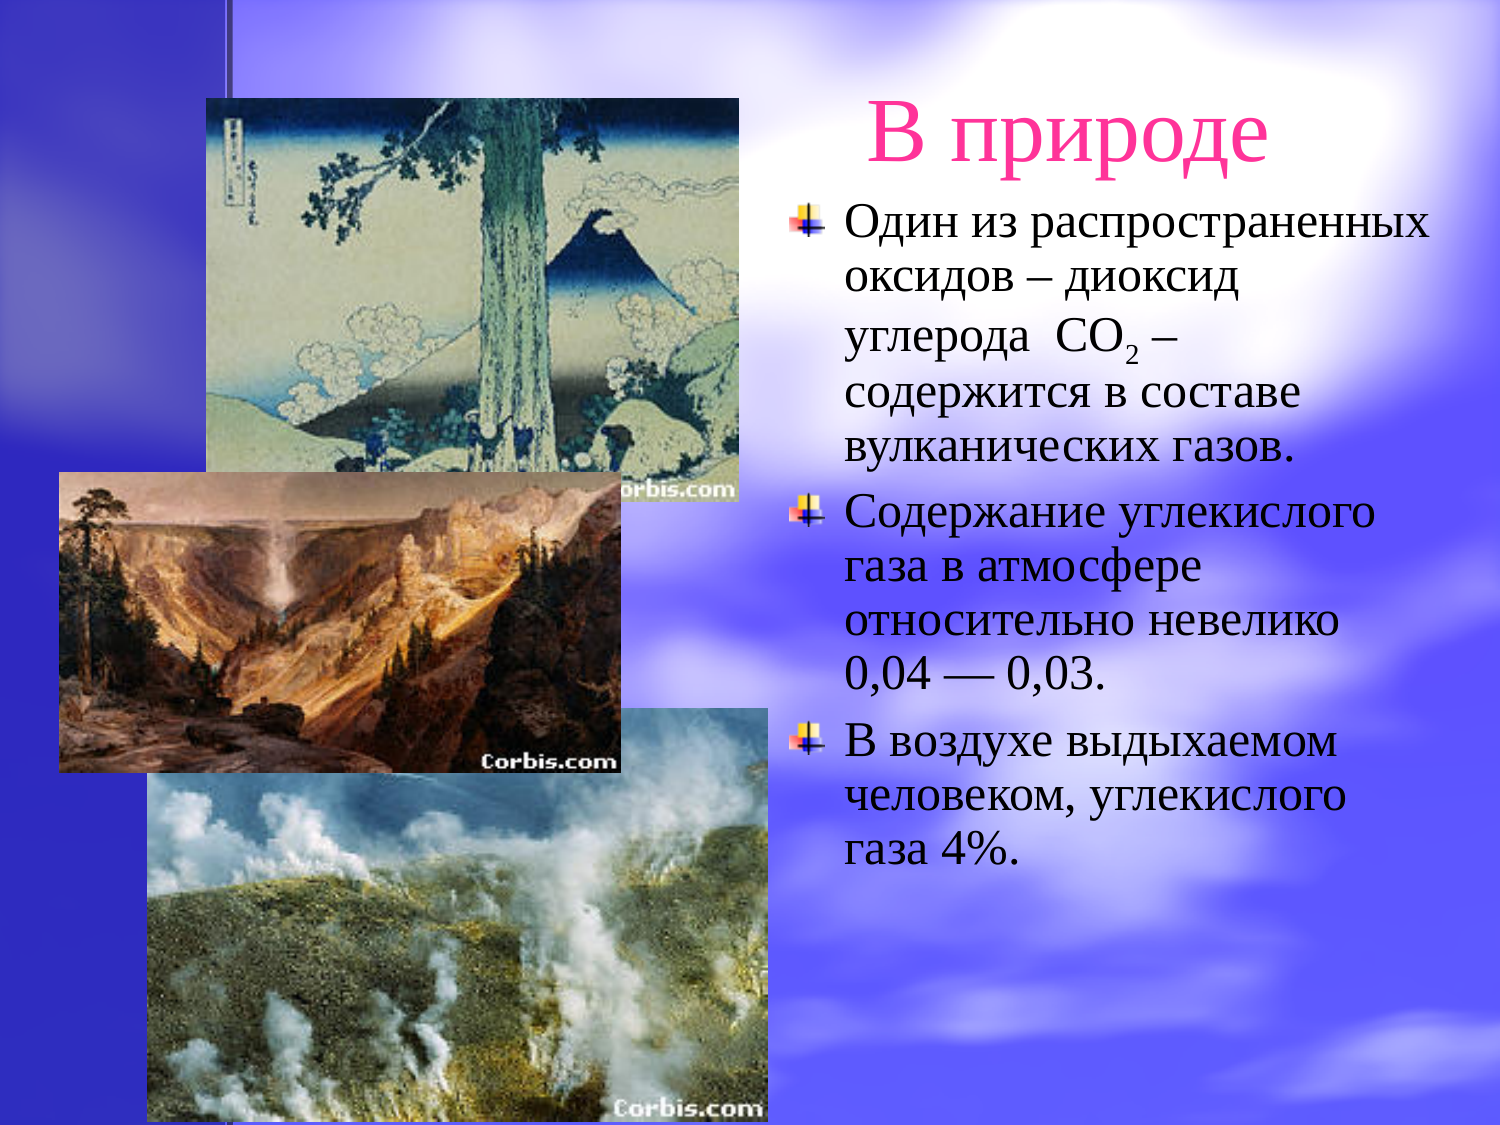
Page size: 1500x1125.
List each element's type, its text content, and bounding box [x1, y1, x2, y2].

text_box Один из распространенных оксидов – диоксид углерода CO2 – содержится в составе вулканических газов. Содержание углекислого газа в атмосфере относительно невелико 0,04 — 0,03. В воздухе выдыхаемом человеком, углекислого газа 4%. [774, 187, 1450, 488]
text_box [206, 98, 739, 502]
picture [789, 201, 825, 237]
text_box В природе [750, 62, 1388, 188]
picture [789, 491, 825, 527]
picture [58, 472, 768, 1123]
picture [789, 719, 825, 755]
